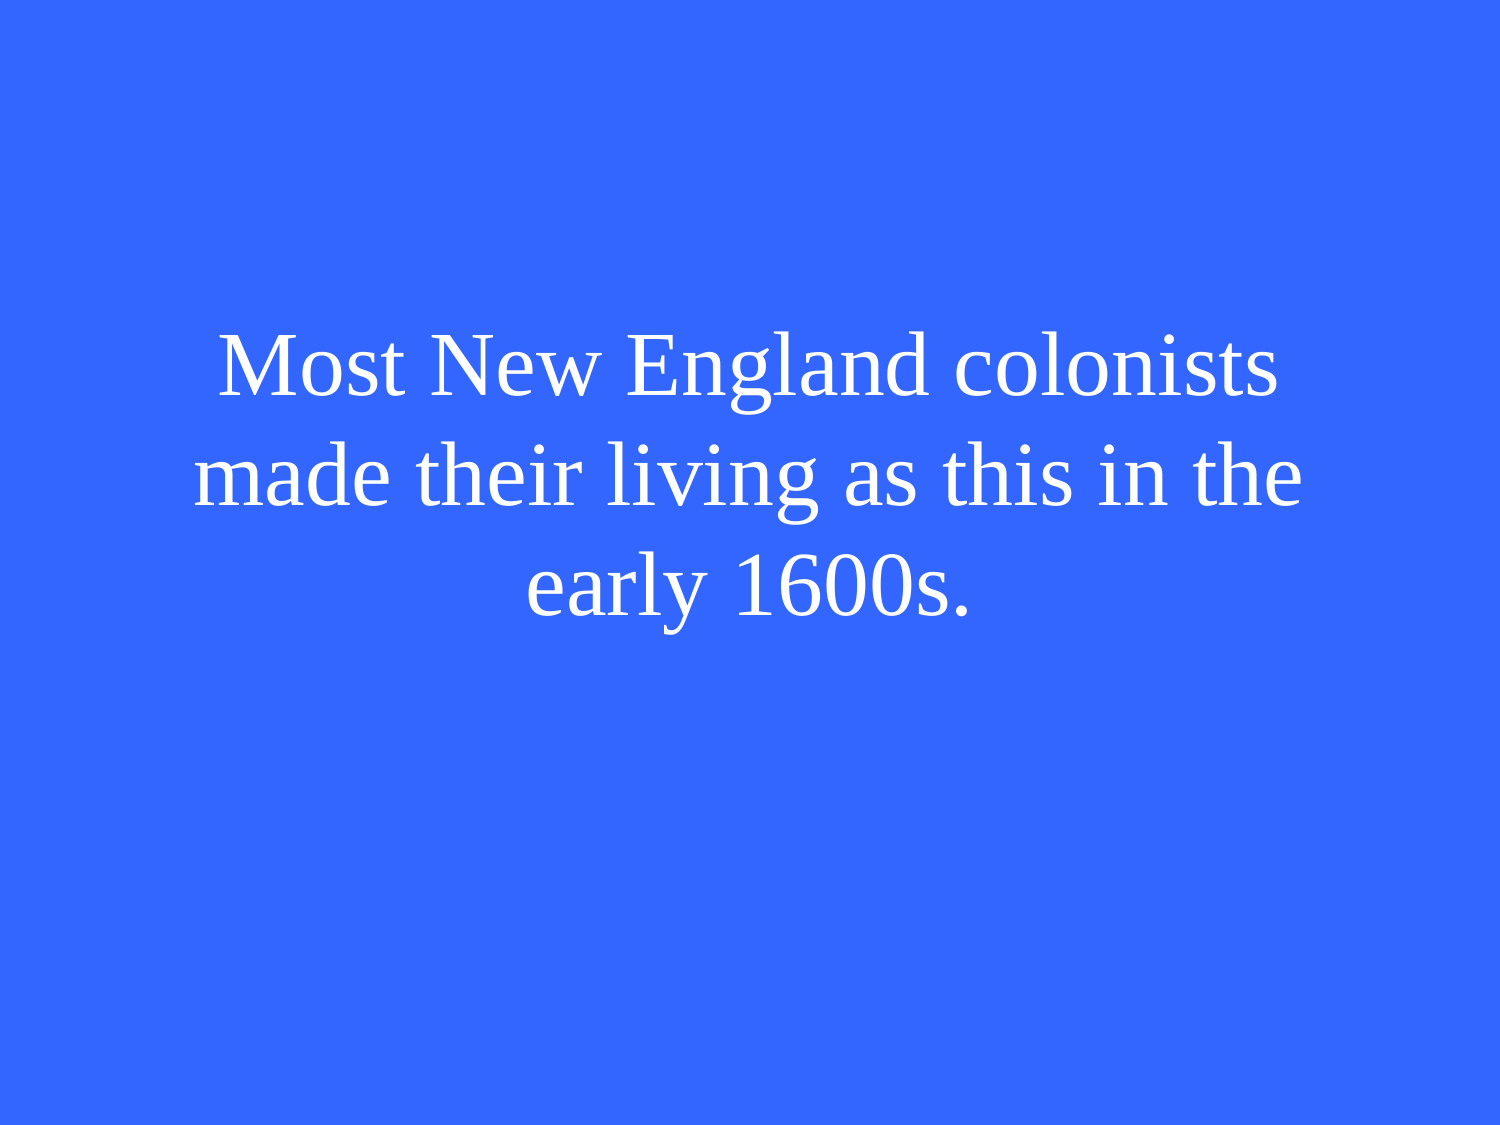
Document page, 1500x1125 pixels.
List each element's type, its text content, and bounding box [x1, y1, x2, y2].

title Most New England colonists made their living as this in the early 1600s. [112, 374, 1388, 563]
